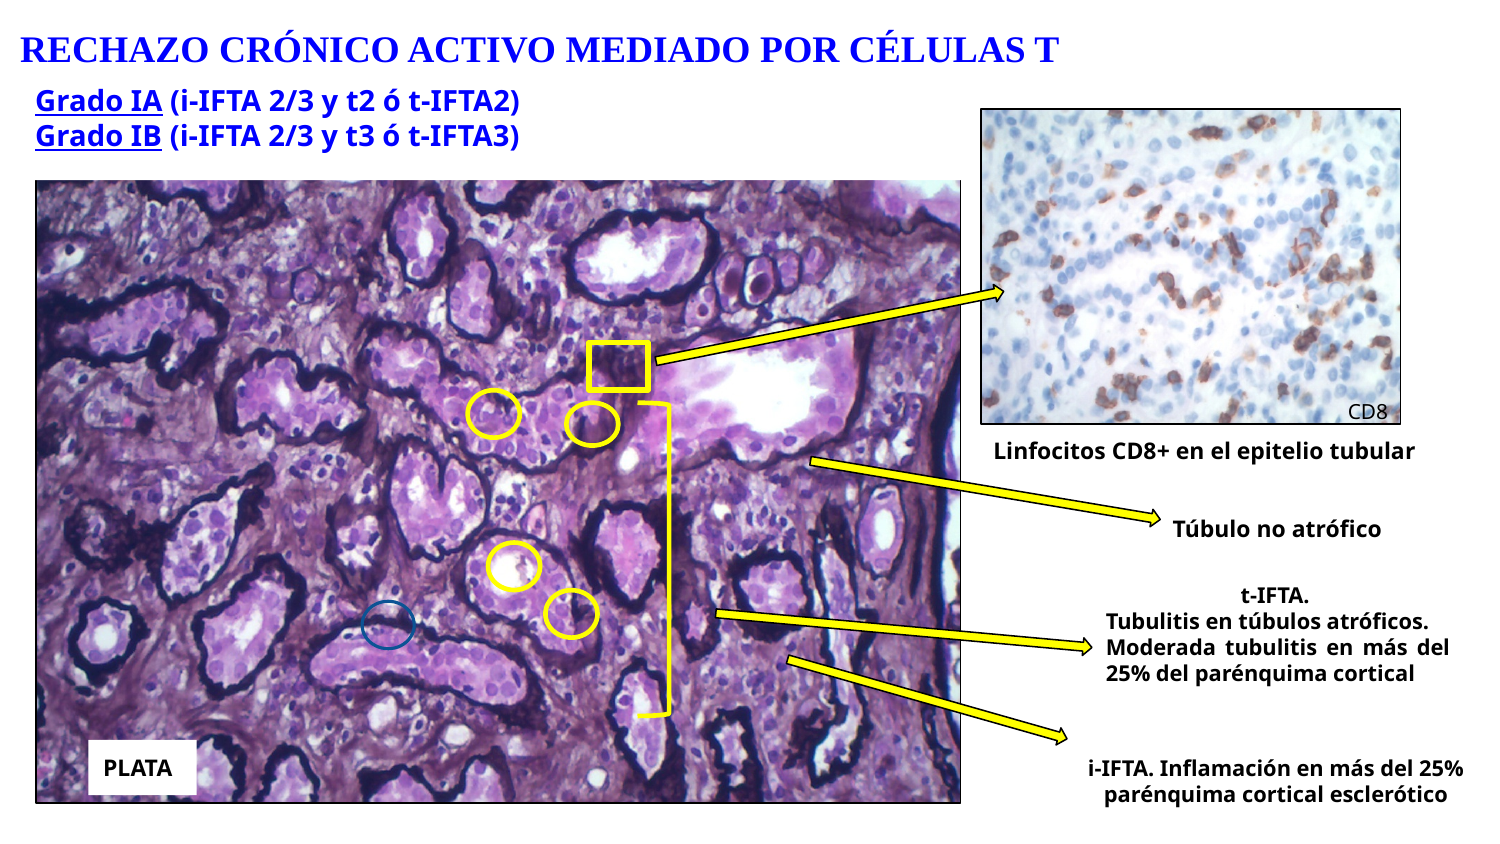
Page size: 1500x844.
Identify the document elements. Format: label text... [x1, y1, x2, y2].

text_box CD8 [1333, 386, 1433, 437]
text_box [965, 631, 1092, 656]
text_box [965, 482, 1161, 527]
text_box Grado IA (i-IFTA 2/3 y t2 ó t-IFTA2) Grado IB (i-IFTA 2/3 y t3 ó t-IFTA3) [20, 86, 975, 181]
text_box RECHAZO CRÓNICO ACTIVO MEDIADO POR CÉLULAS T [5, 10, 1121, 86]
text_box t-IFTA. Tubulitis en túbulos atróficos. Moderada tubulitis en más del 25% del parénquima cortical [1091, 566, 1466, 702]
text_box i-IFTA. Inflamación en más del 25% parénquima cortical esclerótico [1070, 739, 1483, 823]
text_box Linfocitos CD8+ en el epitelio tubular [978, 423, 1439, 479]
text_box [965, 705, 1068, 745]
picture [981, 109, 1400, 424]
text_box [965, 292, 976, 304]
text_box Túbulo no atrófico [1157, 500, 1452, 556]
picture [36, 109, 961, 803]
